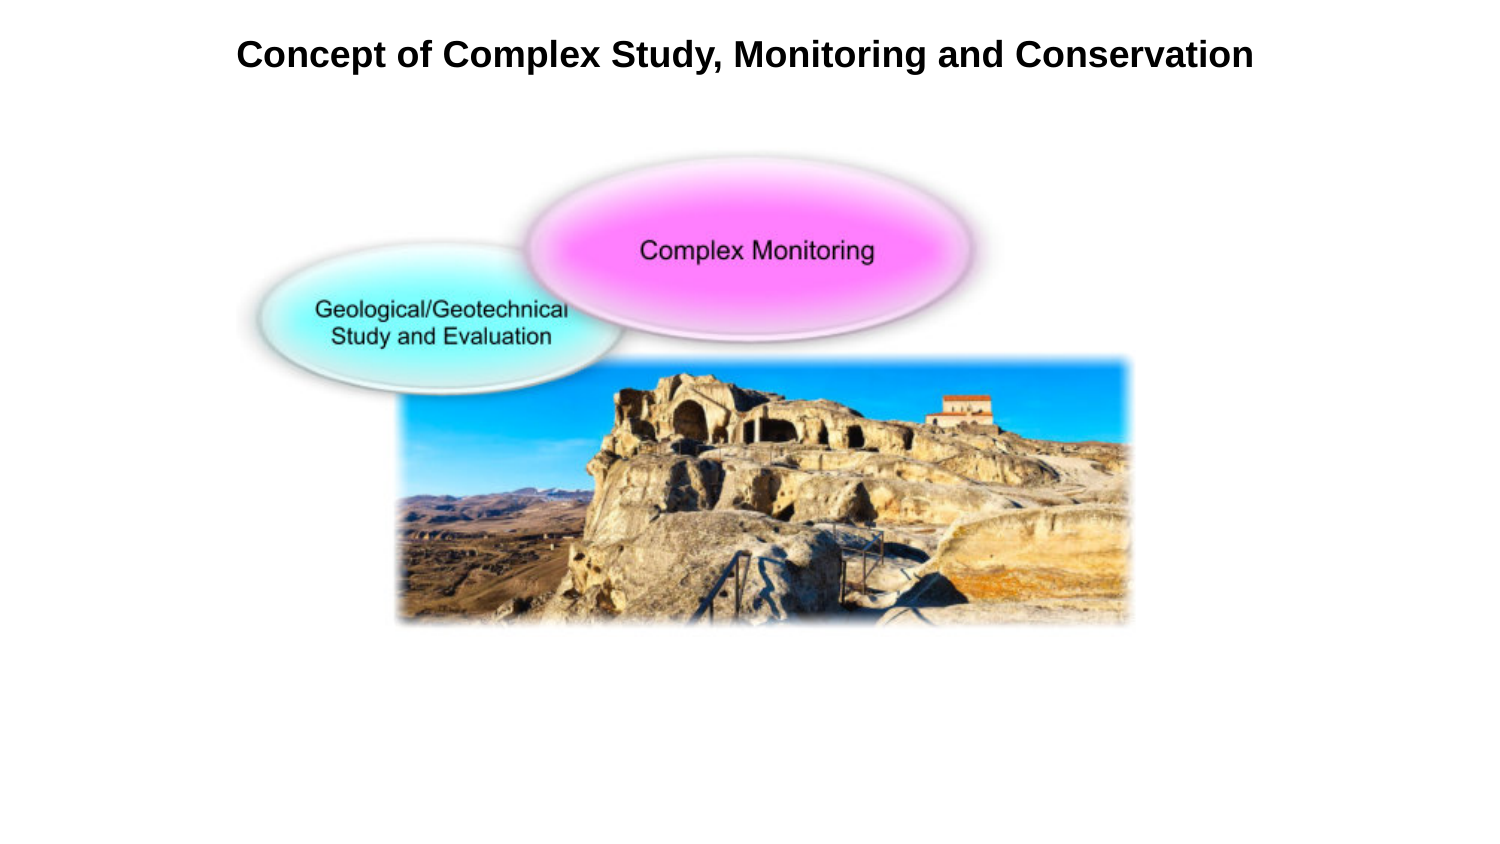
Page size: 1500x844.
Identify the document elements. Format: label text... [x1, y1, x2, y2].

picture [235, 88, 1264, 819]
text_box Concept of Complex Study, Monitoring and Conservation [14, 14, 1477, 89]
